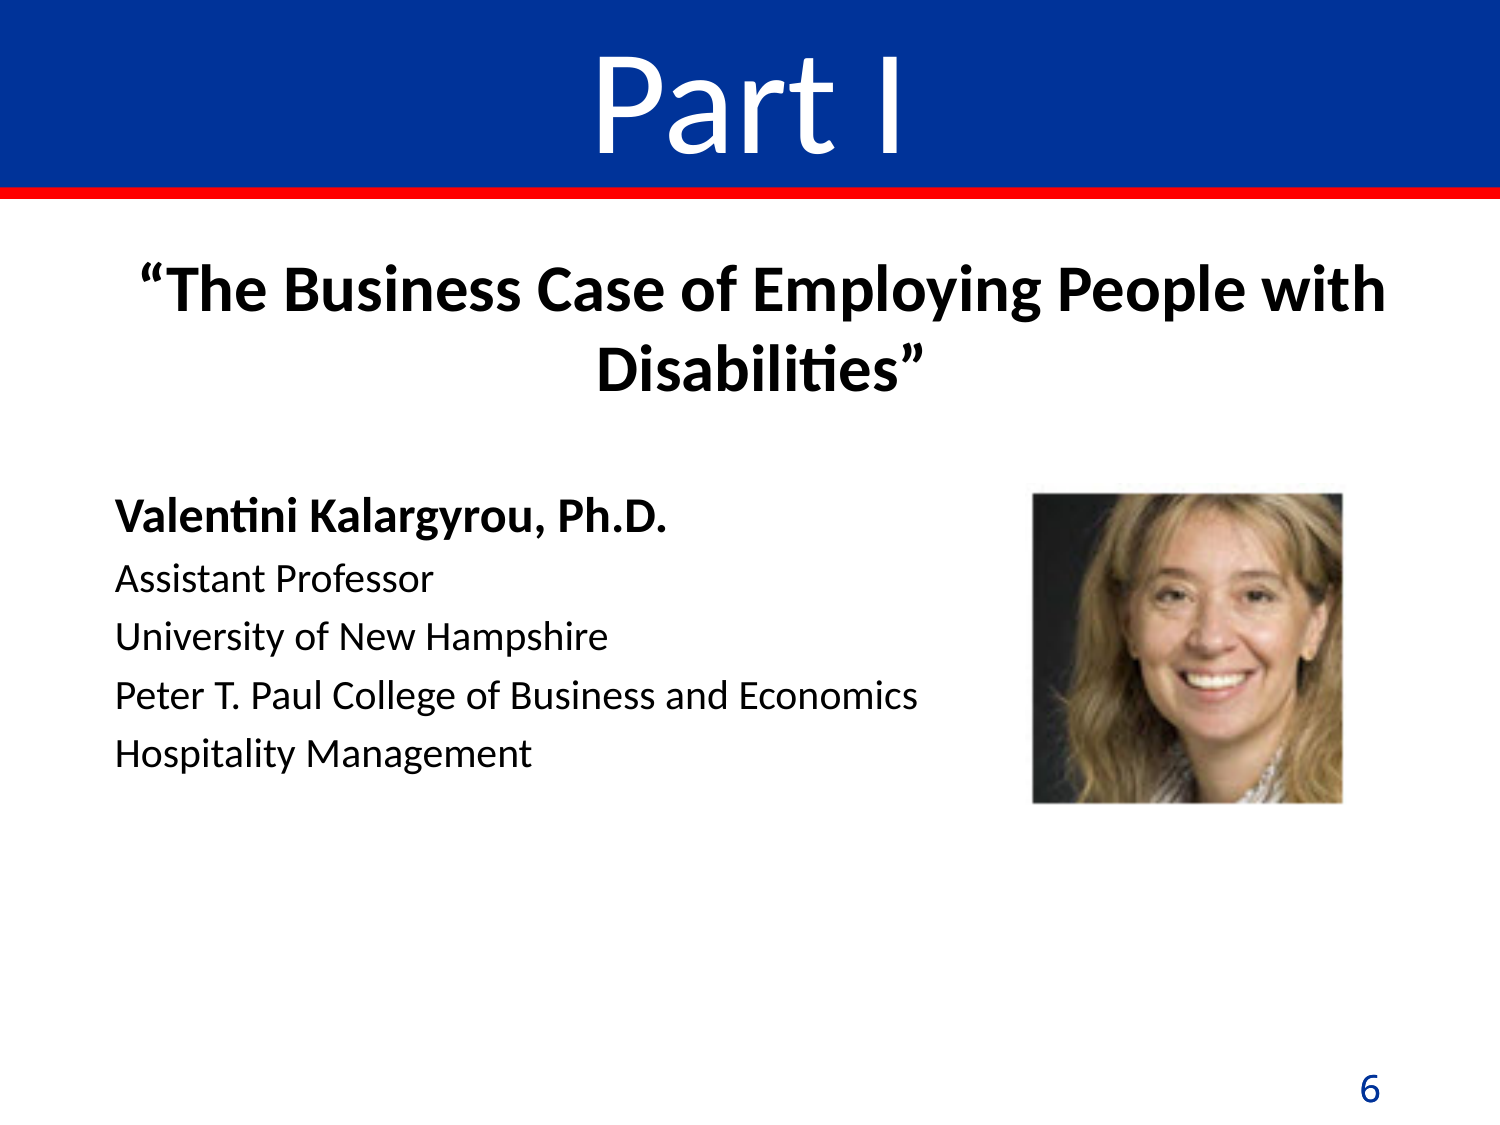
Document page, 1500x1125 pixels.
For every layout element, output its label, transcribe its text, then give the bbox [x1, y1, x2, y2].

text_box “The Business Case of Employing People with Disabilities” [62, 237, 1463, 413]
title Part I [0, 0, 1500, 188]
picture [1024, 482, 1352, 813]
list Valentini Kalargyrou, Ph.D. Assistant Professor University of New Hampshire Peter T. Paul College of Business and Economics Hospitality Management [99, 474, 1363, 1025]
